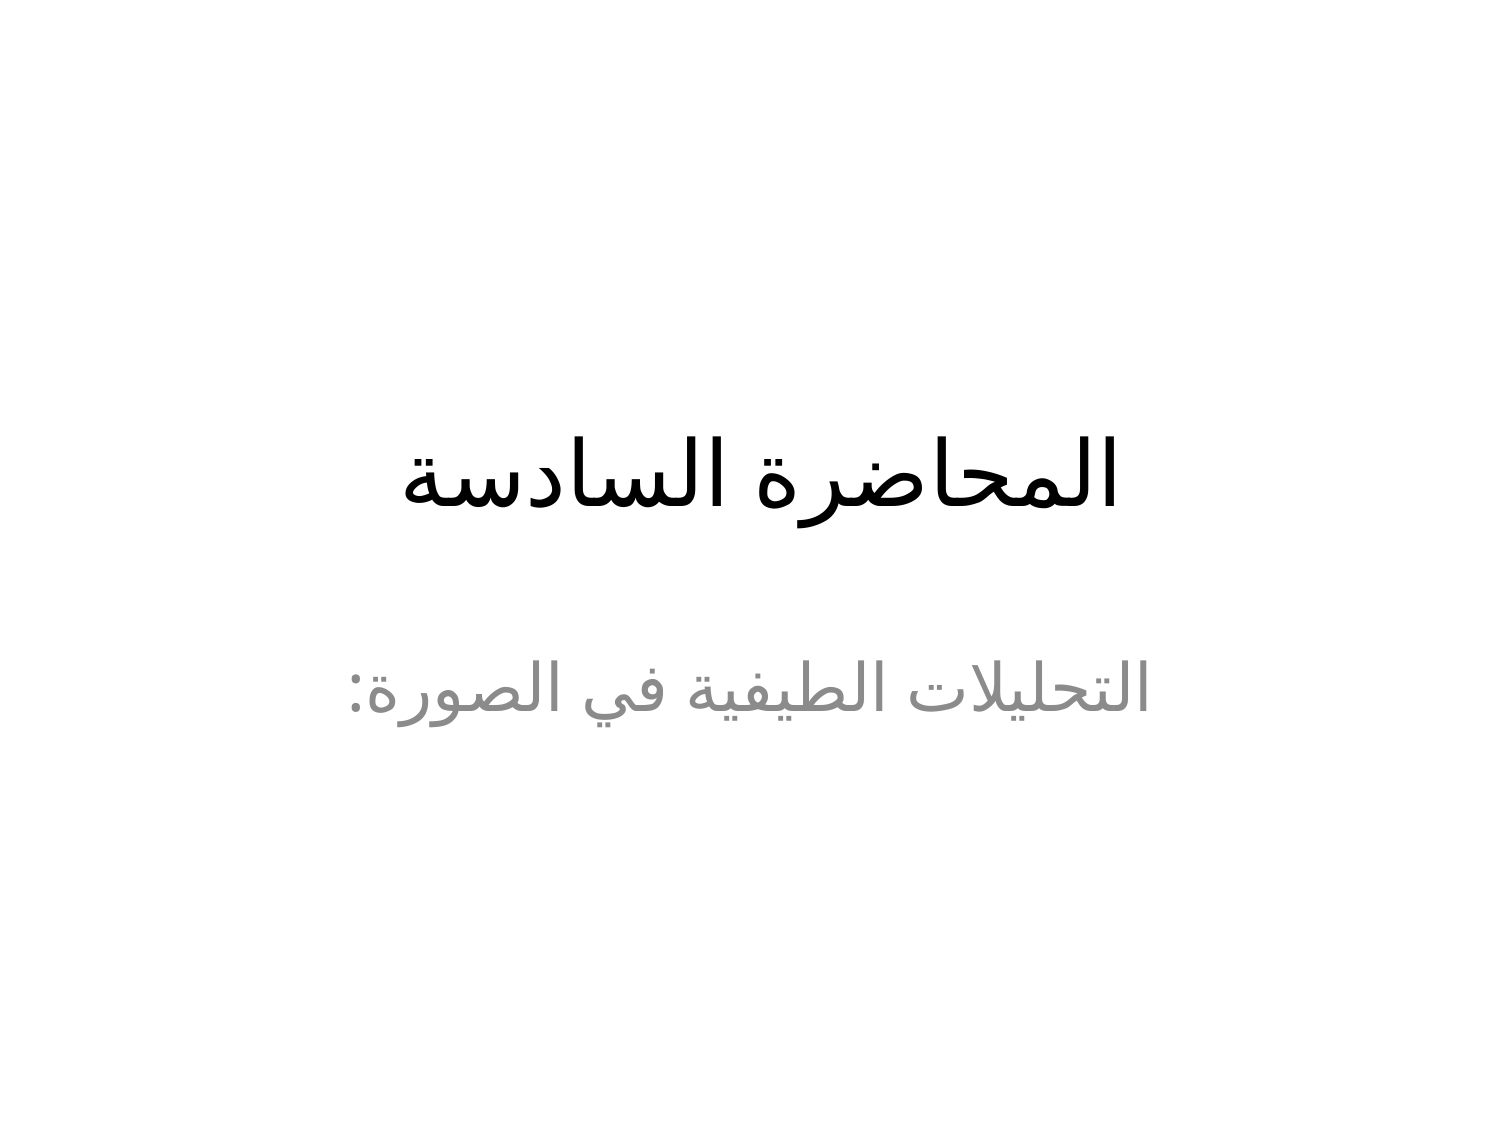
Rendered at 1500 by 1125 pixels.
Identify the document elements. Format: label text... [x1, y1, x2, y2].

subtitle التحليلات الطيفية في الصورة: [225, 637, 1275, 925]
title المحاضرة السادسة [112, 349, 1388, 591]
